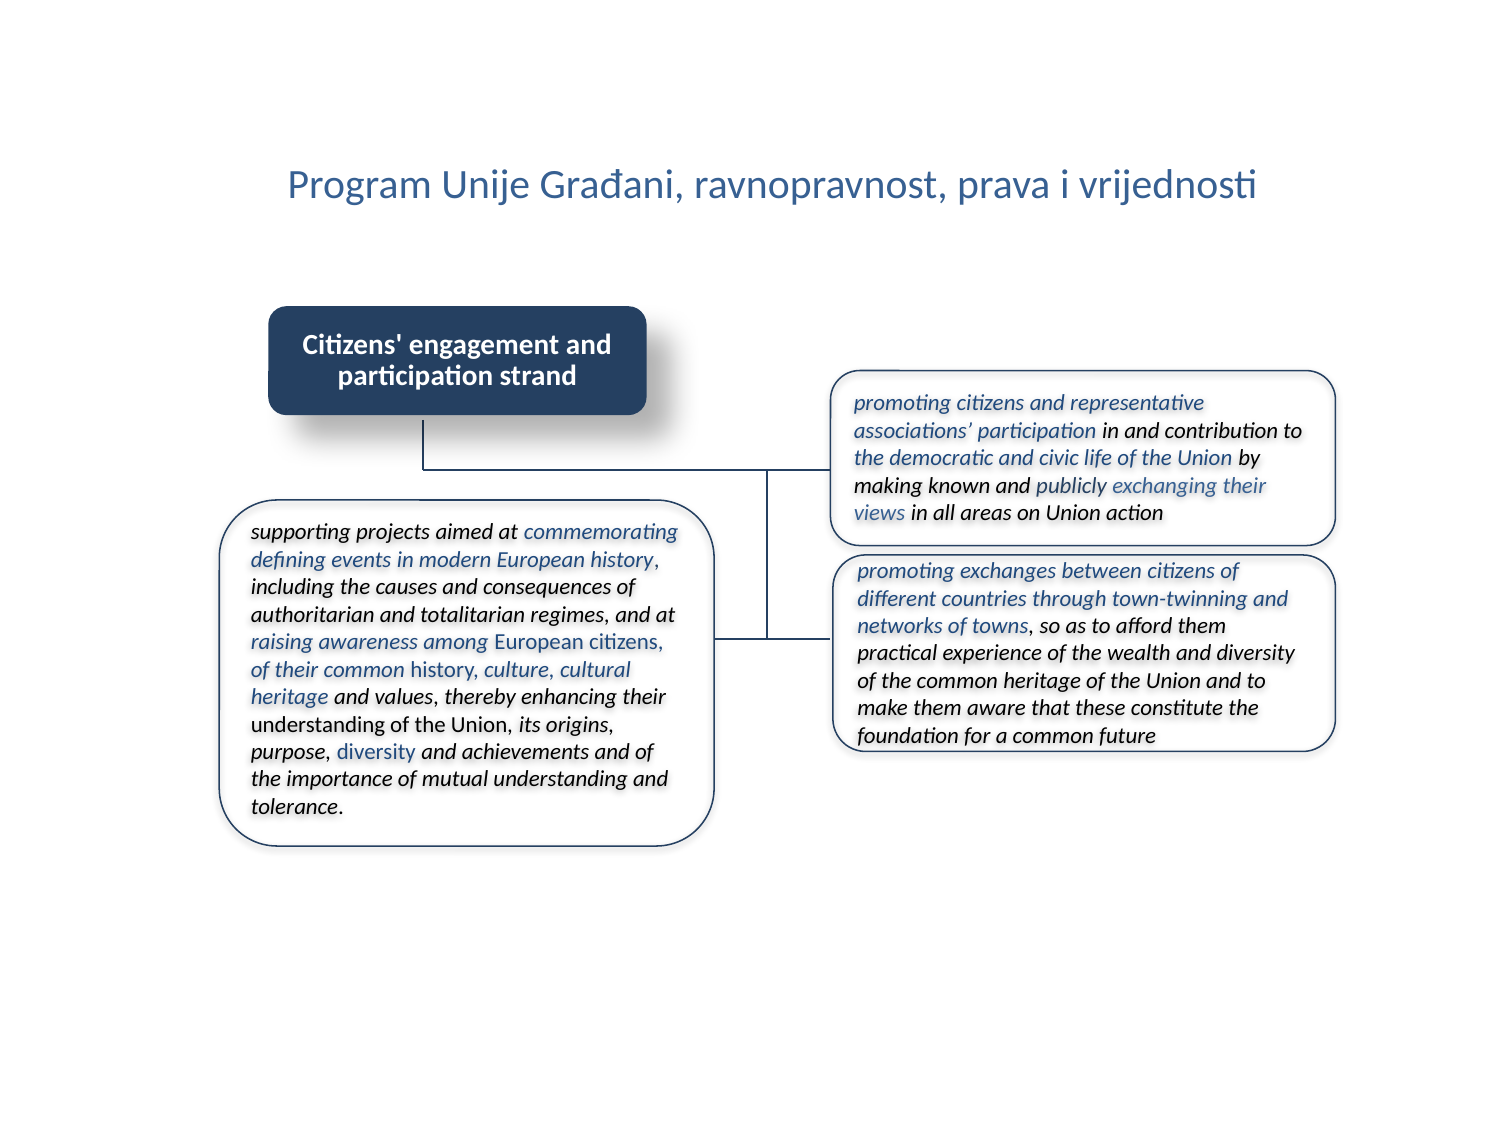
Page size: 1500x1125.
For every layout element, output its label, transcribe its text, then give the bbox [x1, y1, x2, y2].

text_box supporting projects aimed at commemorating defining events in modern European history, including the causes and consequences of authoritarian and totalitarian regimes, and at raising awareness among European citizens, of their common history, culture, cultural heritage and values, thereby enhancing their understanding of the Union, its origins, purpose, diversity and achievements and of the importance of mutual understanding and tolerance. [218, 499, 715, 847]
text_box promoting exchanges between citizens of different countries through town-twinning and networks of towns, so as to afford them practical experience of the wealth and diversity of the common heritage of the Union and to make them aware that these constitute the foundation for a common future [832, 554, 1337, 753]
text_box promoting citizens and representative associations’ participation in and contribution to the democratic and civic life of the Union by making known and publicly exchanging their views in all areas on Union action [829, 369, 1337, 547]
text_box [268, 305, 647, 416]
title Program Unije Građani, ravnopravnost, prava i vrijednosti [219, 149, 1327, 227]
